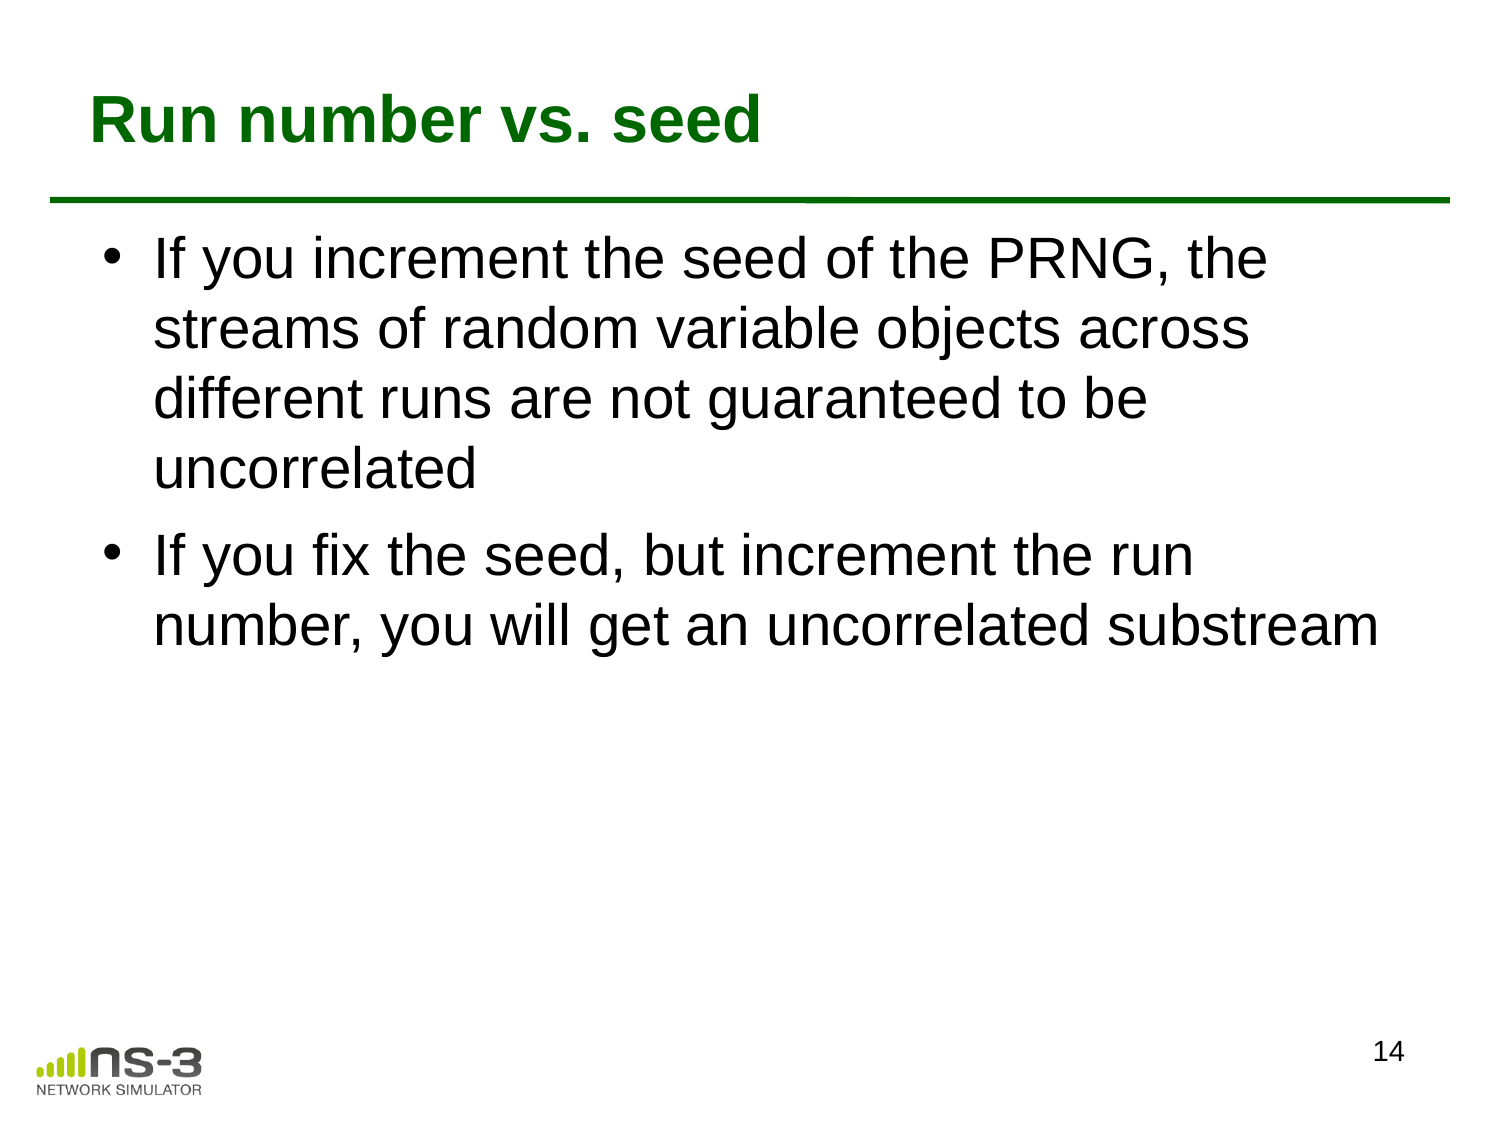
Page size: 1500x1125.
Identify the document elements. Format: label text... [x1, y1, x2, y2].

title Run number vs. seed [74, 44, 1421, 187]
list If you increment the seed of the PRNG, the streams of random variable objects across different runs are not guaranteed to be uncorrelated If you fix the seed, but increment the run number, you will get an uncorrelated substream [87, 212, 1434, 1013]
picture [24, 1017, 213, 1125]
slide_number 14 [1074, 1024, 1421, 1101]
